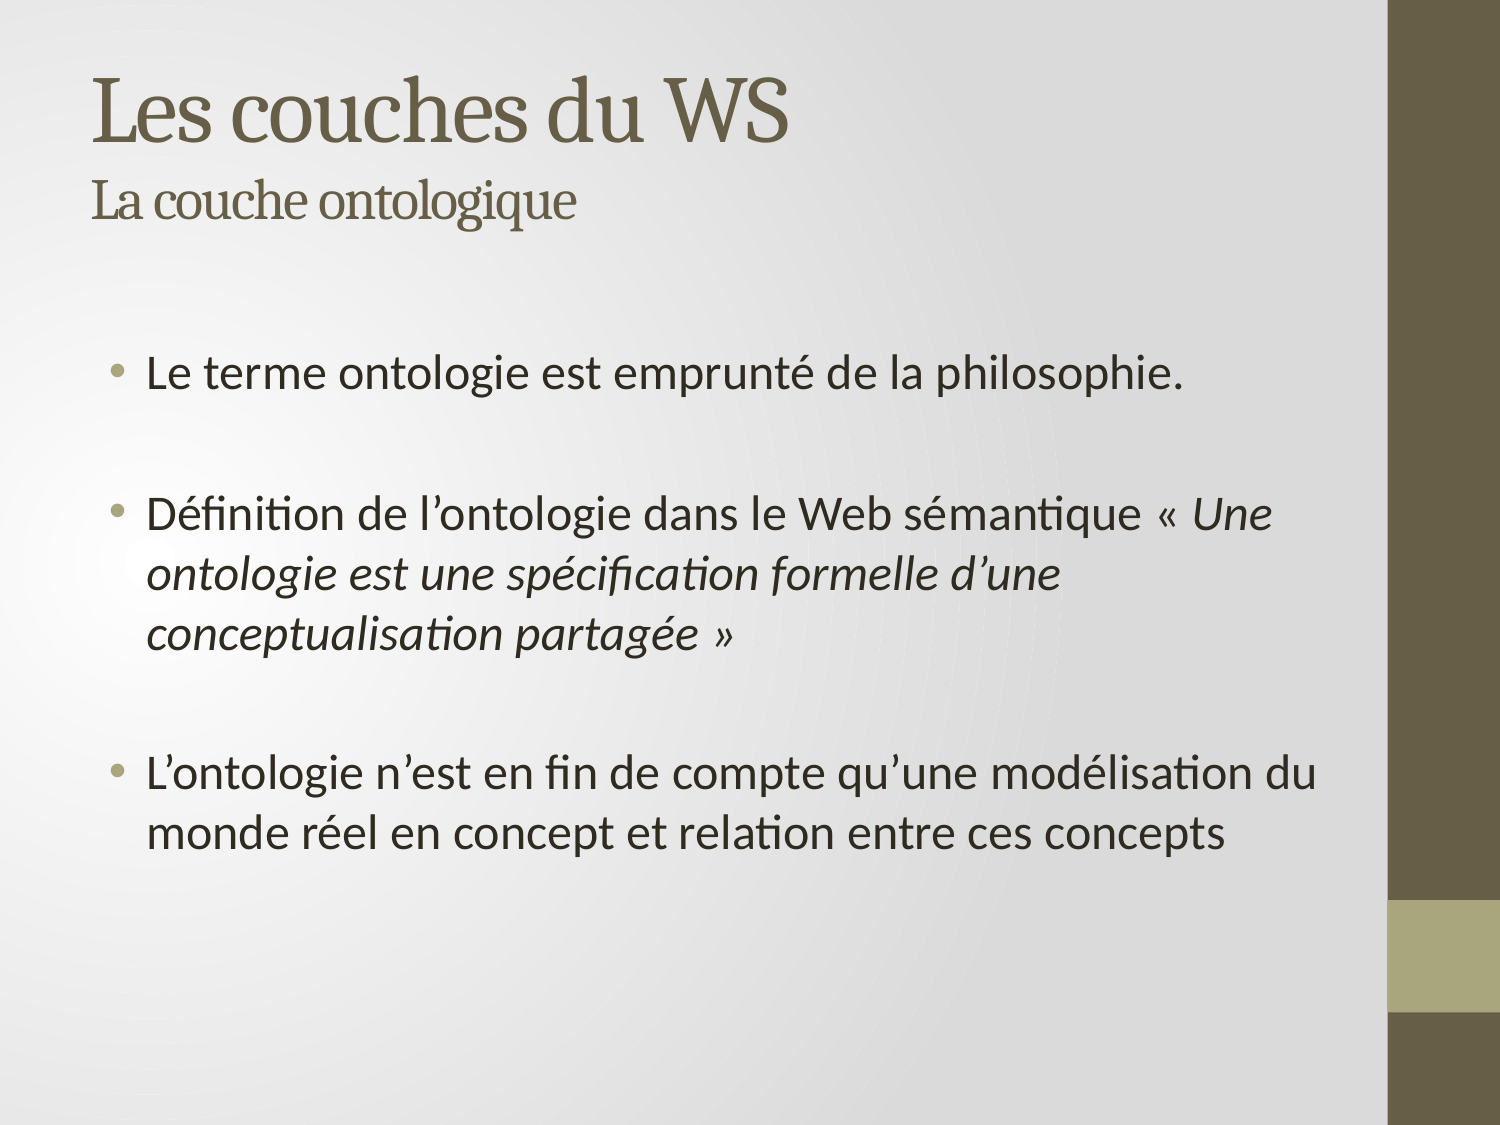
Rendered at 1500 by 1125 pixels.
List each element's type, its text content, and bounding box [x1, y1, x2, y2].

title Les couches du WS La couche ontologique [75, 45, 1325, 233]
list Le terme ontologie est emprunté de la philosophie. Définition de l’ontologie dans le Web sémantique « Une ontologie est une spécification formelle d’une conceptualisation partagée » L’ontologie n’est en fin de compte qu’une modélisation du monde réel en concept et relation entre ces concepts [75, 262, 1376, 1050]
